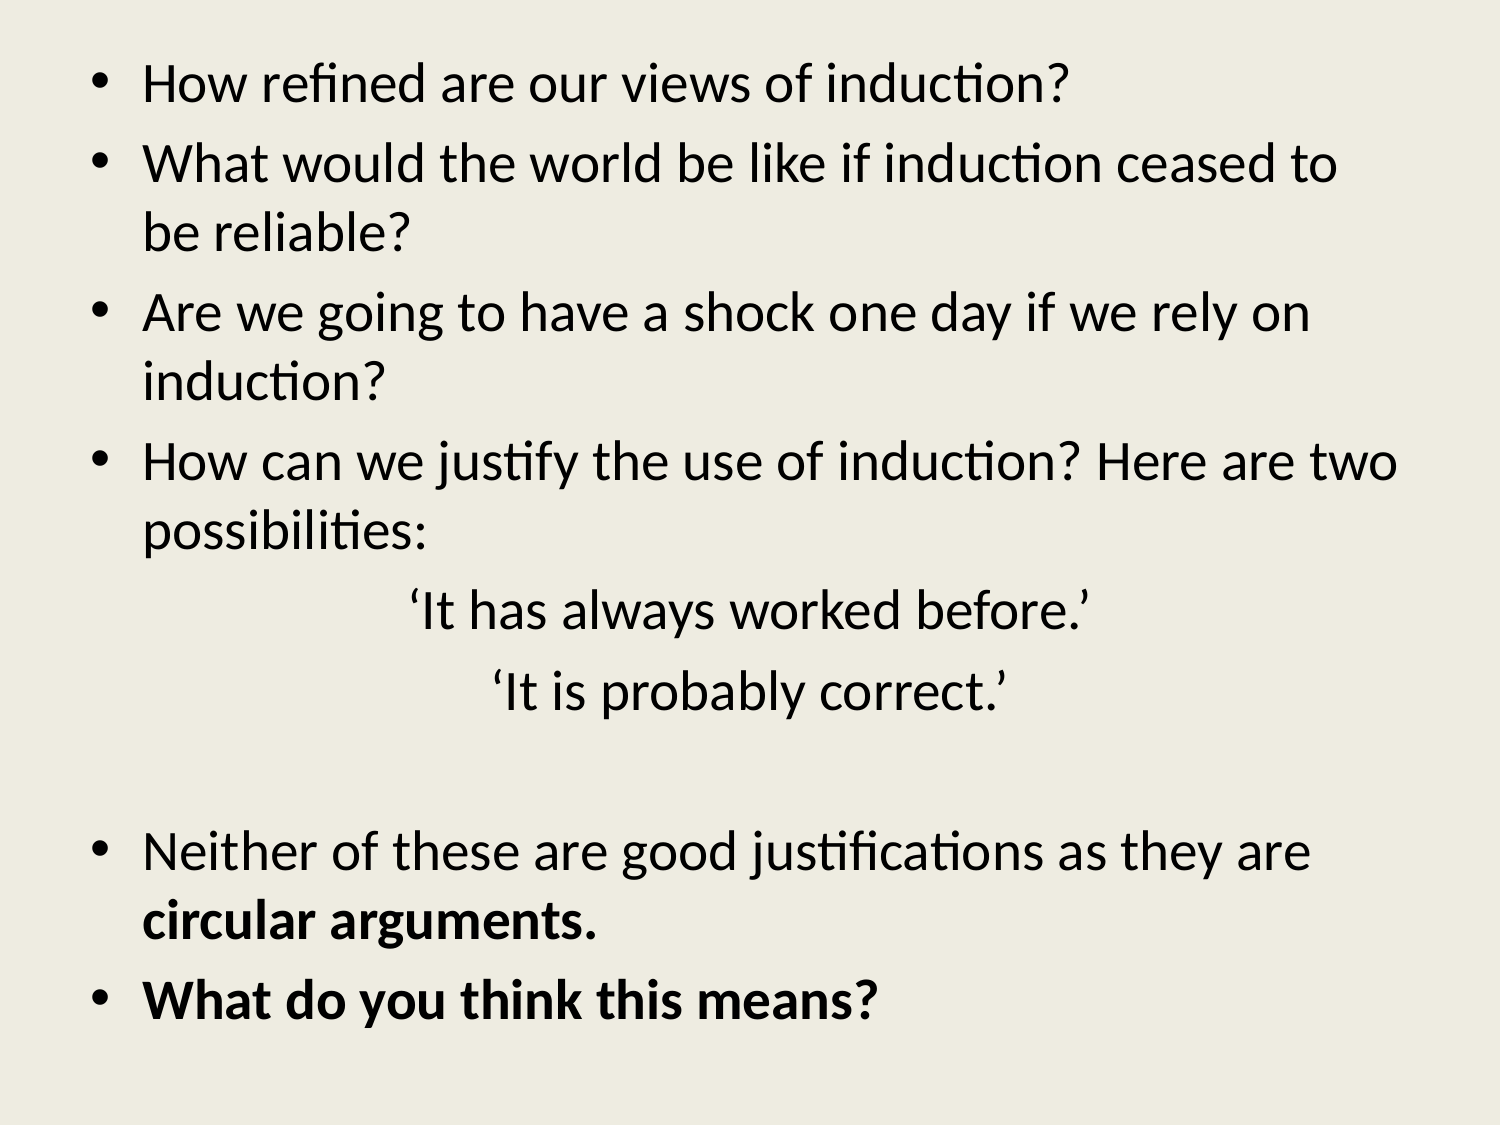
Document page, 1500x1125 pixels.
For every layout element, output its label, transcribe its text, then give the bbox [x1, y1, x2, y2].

list How refined are our views of induction? What would the world be like if induction ceased to be reliable? Are we going to have a shock one day if we rely on induction? How can we justify the use of induction? Here are two possibilities: ‘It has always worked before.’ ‘It is probably correct.’ Neither of these are good justifications as they are circular arguments. What do you think this means? [75, 37, 1425, 1050]
